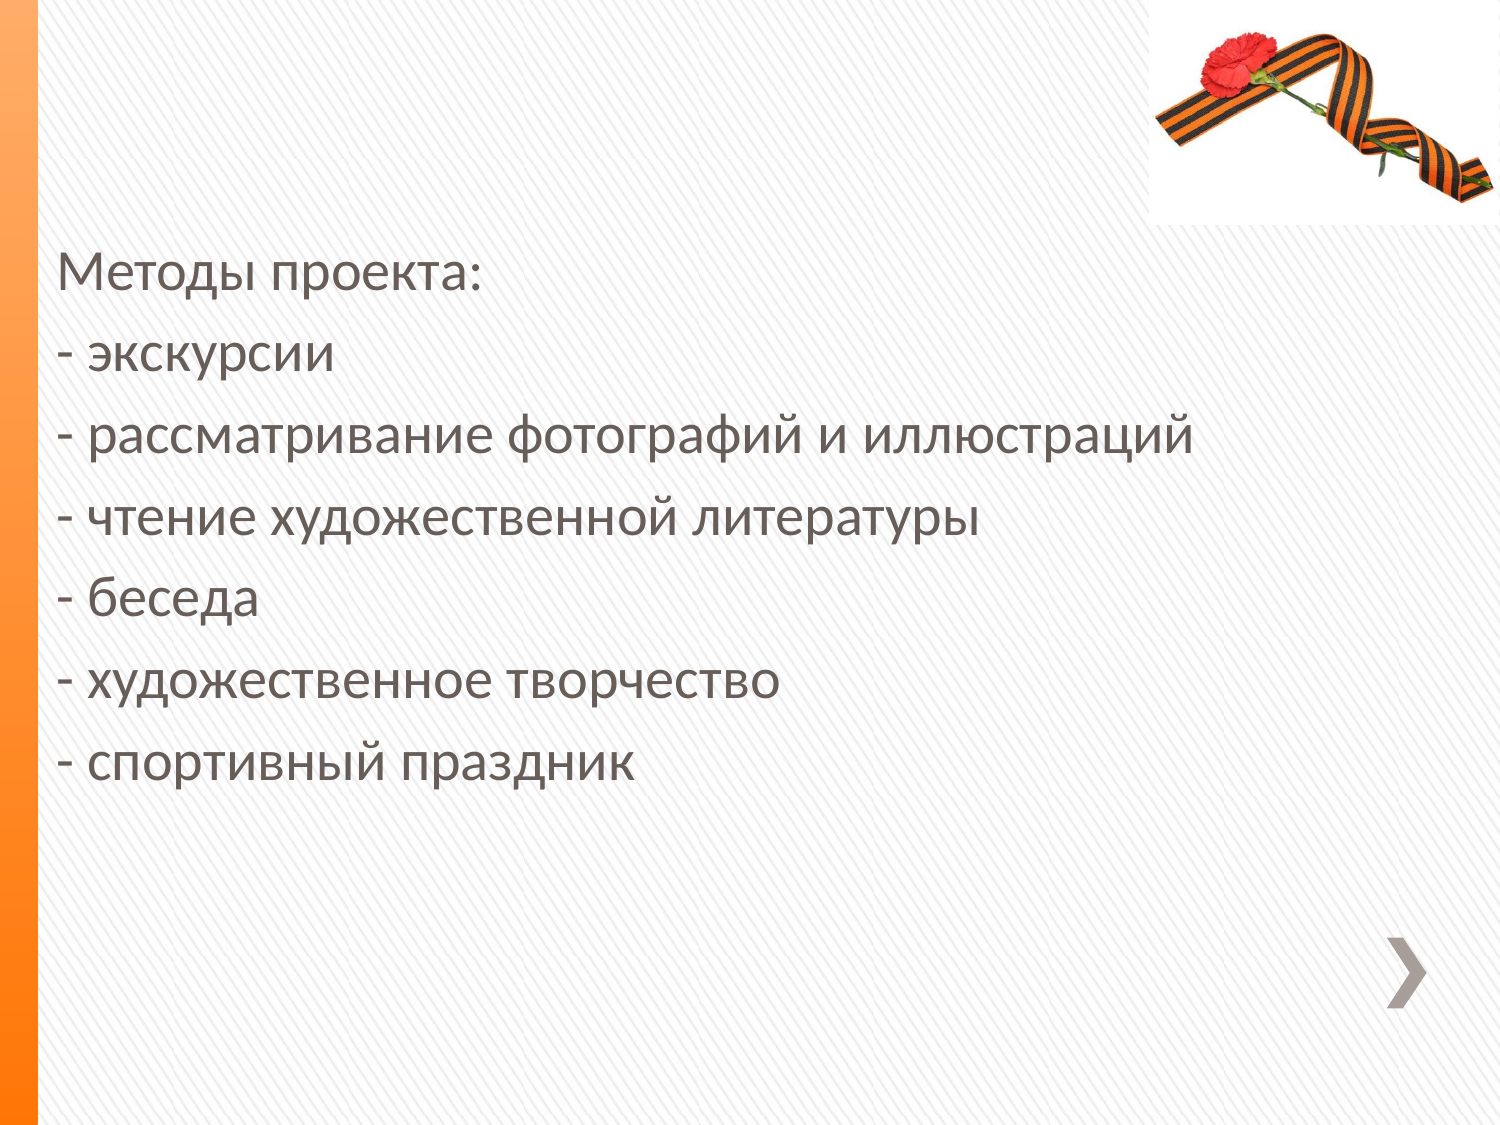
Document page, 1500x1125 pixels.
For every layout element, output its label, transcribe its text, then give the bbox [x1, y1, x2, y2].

picture [1149, 0, 1499, 225]
list Методы проекта: - экскурсии - рассматривание фотографий и иллюстраций - чтение художественной литературы - беседа - художественное творчество - спортивный праздник [41, 224, 1425, 1057]
